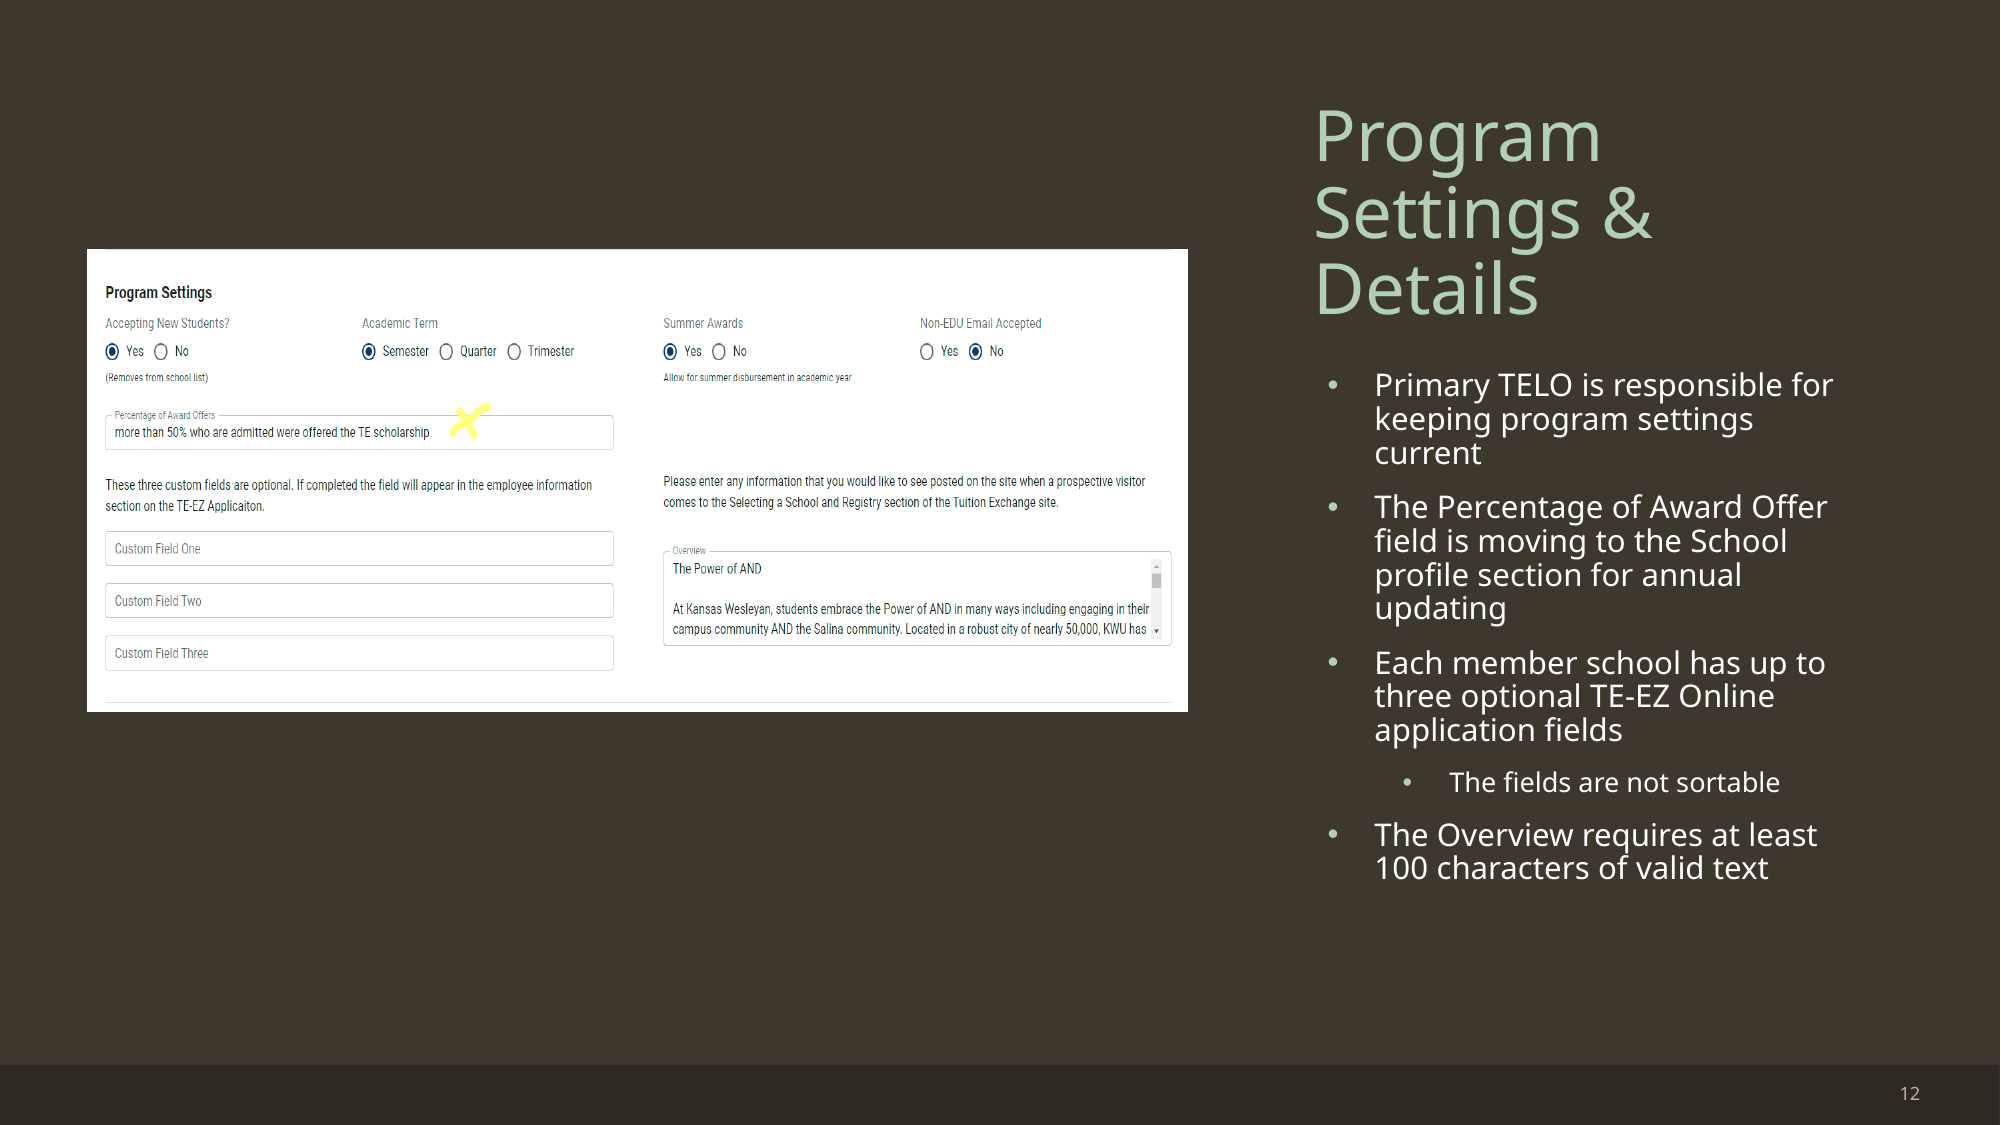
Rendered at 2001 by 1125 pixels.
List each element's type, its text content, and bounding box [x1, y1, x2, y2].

slide_number 12 [1862, 1074, 1936, 1113]
title Program Settings & Details [1298, 24, 1861, 338]
picture [87, 249, 1188, 712]
list Primary TELO is responsible for keeping program settings current The Percentage of Award Offer field is moving to the School profile section for annual updating Each member school has up to three optional TE-EZ Online application fields The fields are not sortable The Overview requires at least 100 characters of valid text [1312, 362, 1875, 988]
